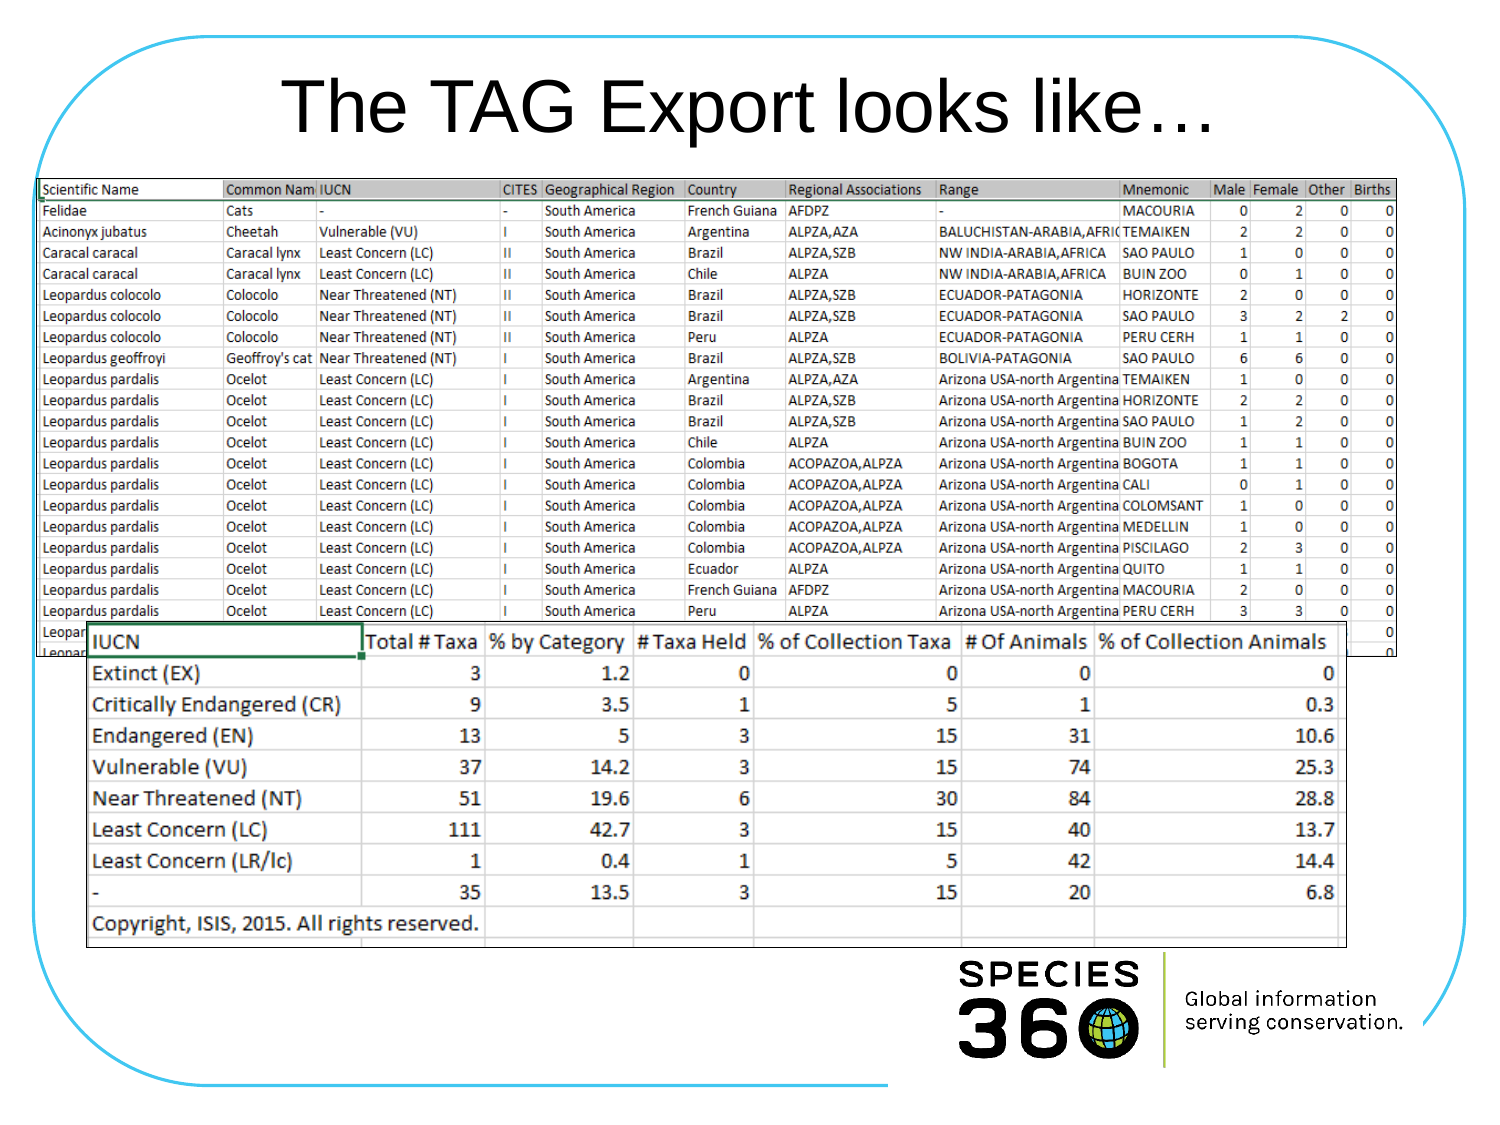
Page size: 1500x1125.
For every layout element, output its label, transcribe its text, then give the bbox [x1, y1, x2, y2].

picture [36, 178, 1407, 1075]
title The TAG Export looks like… [103, 0, 1397, 178]
